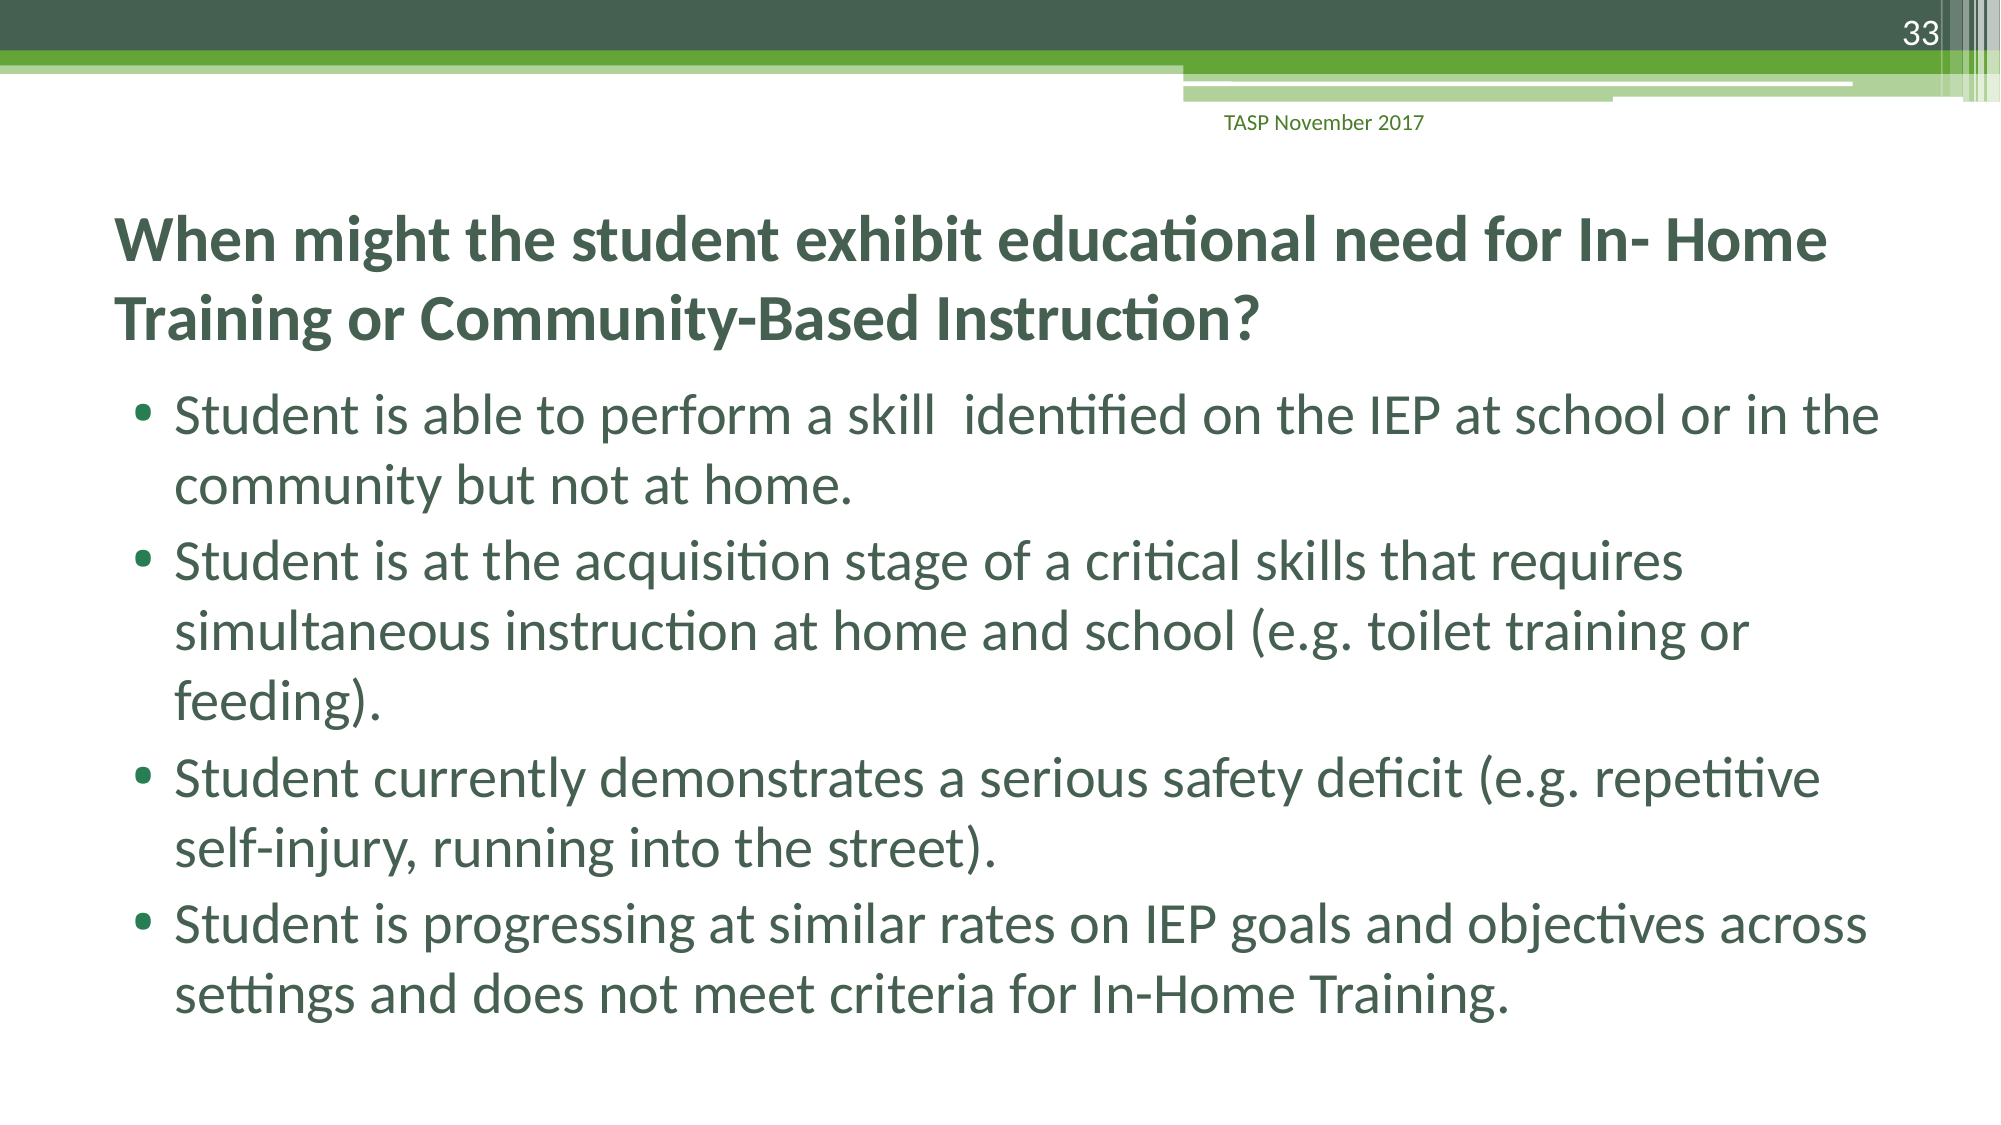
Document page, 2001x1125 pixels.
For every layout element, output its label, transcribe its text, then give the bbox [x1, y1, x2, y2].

title When might the student exhibit educational need for In- Home Training or Community-Based Instruction? [99, 187, 1900, 363]
slide_number 33 [1788, 0, 1955, 61]
list Student is able to perform a skill identified on the IEP at school or in the community but not at home. Student is at the acquisition stage of a critical skills that requires simultaneous instruction at home and school (e.g. toilet training or feeding). Student currently demonstrates a serious safety deficit (e.g. repetitive self-injury, running into the street). Student is progressing at similar rates on IEP goals and objectives across settings and does not meet criteria for In-Home Training. [99, 368, 1900, 1079]
footer TASP November 2017 [1149, 100, 1440, 176]
